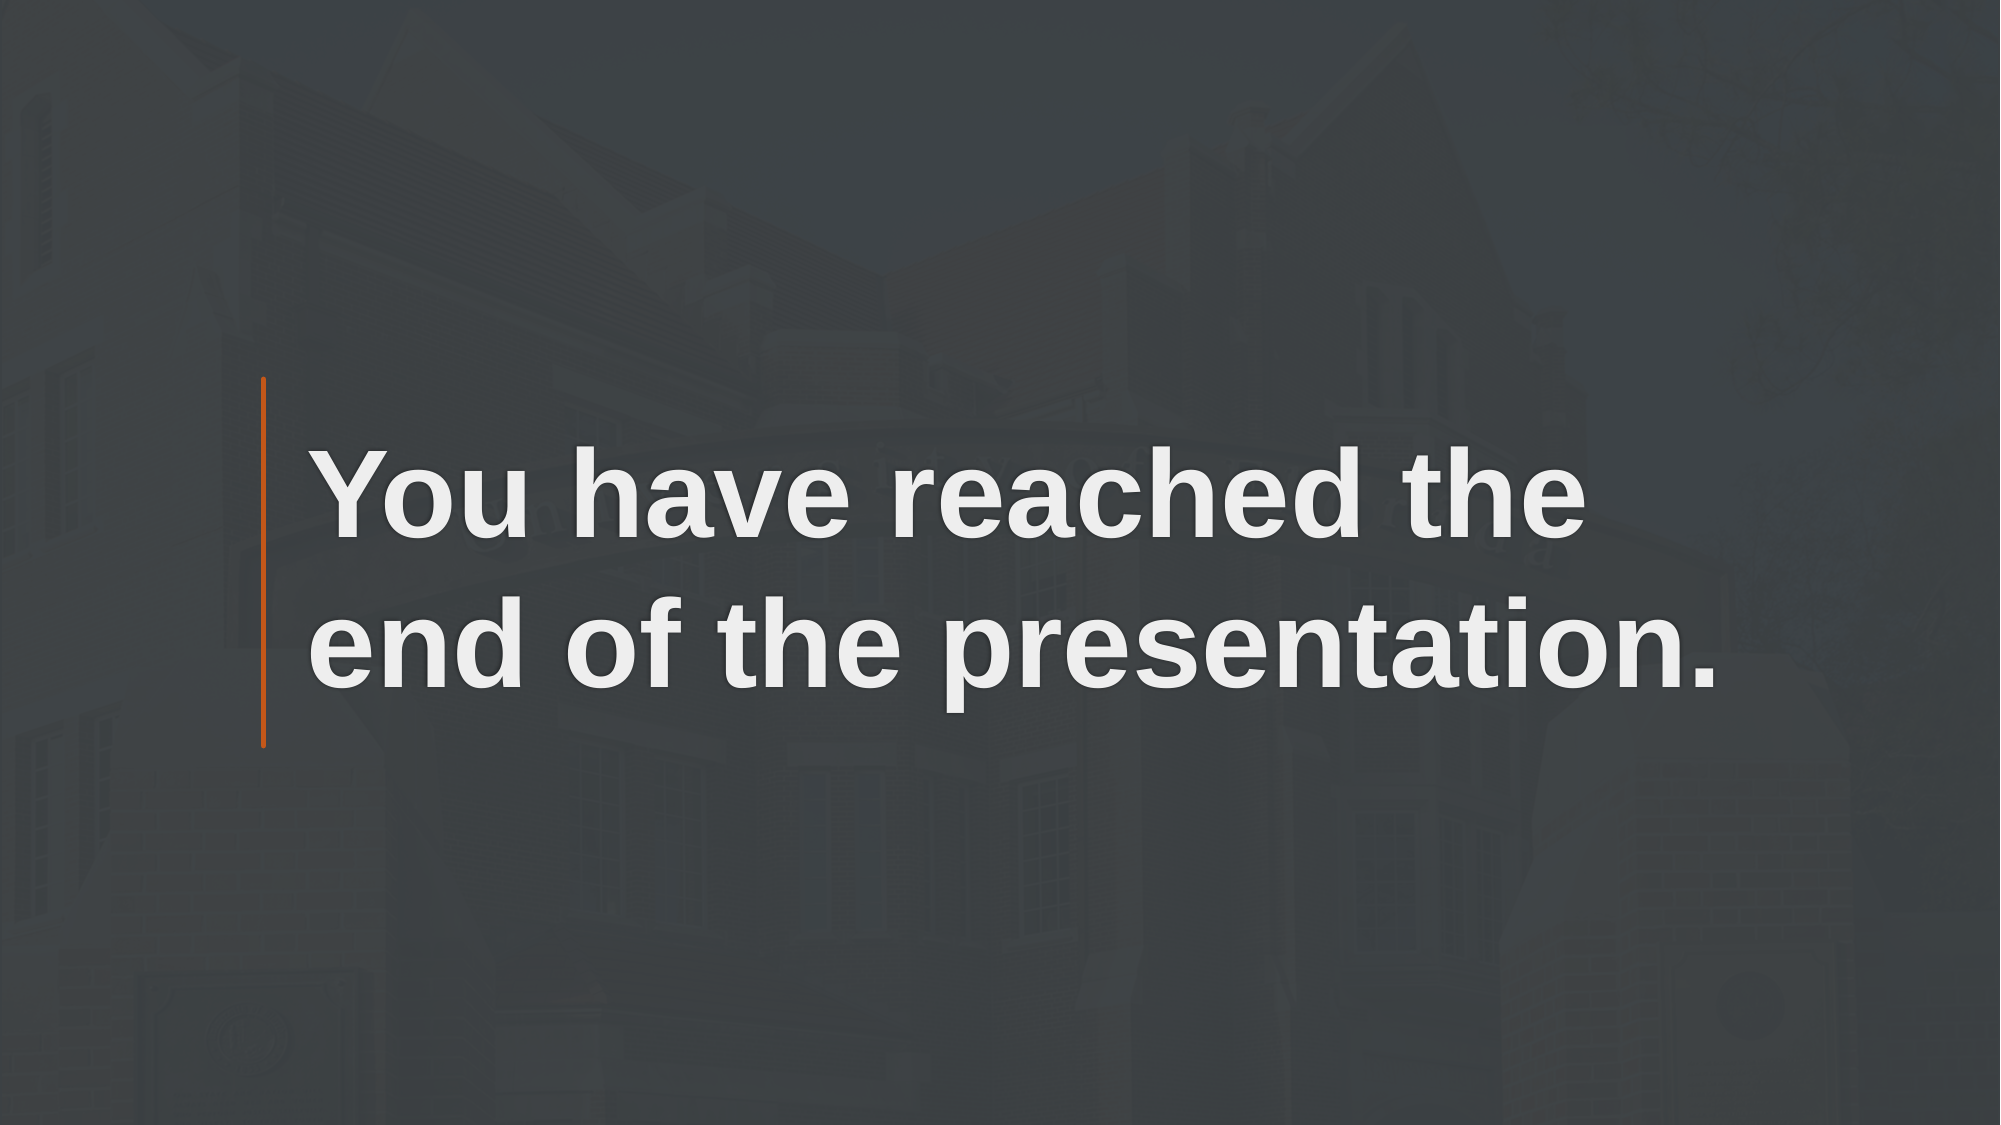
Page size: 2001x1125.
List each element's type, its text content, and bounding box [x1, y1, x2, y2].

title You have reached the end of the presentation. [291, 283, 1841, 842]
